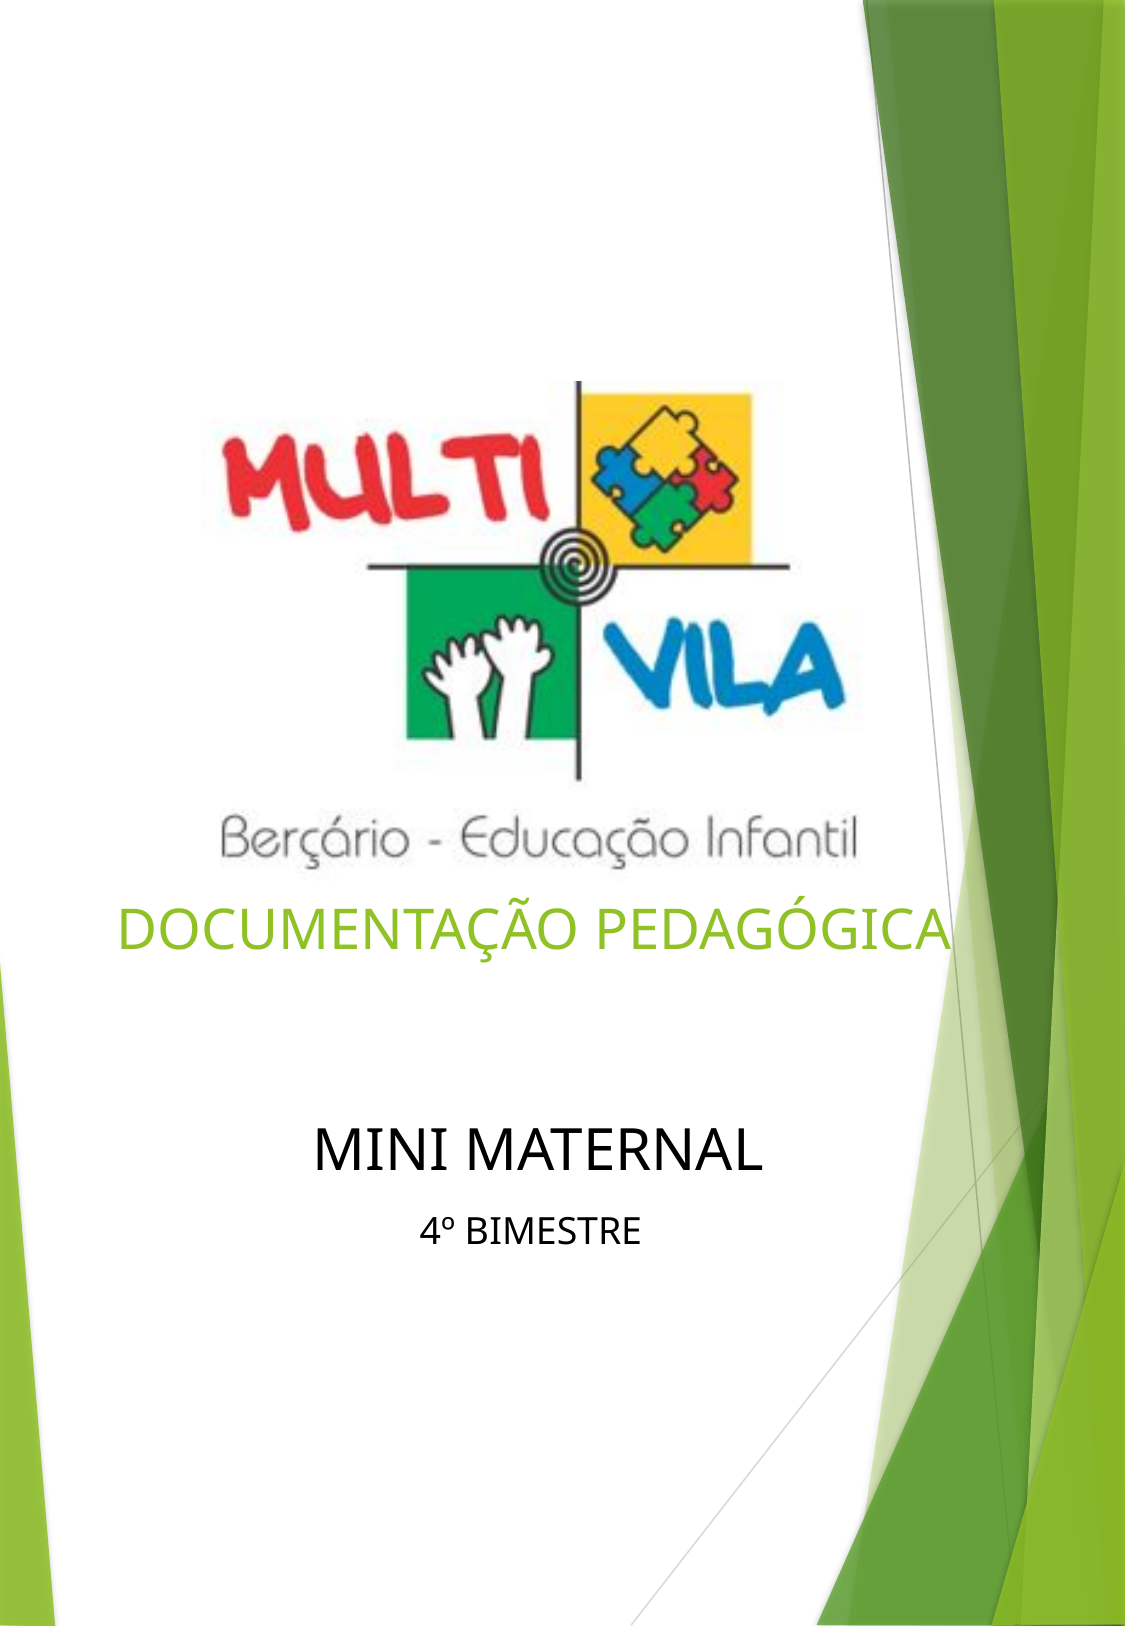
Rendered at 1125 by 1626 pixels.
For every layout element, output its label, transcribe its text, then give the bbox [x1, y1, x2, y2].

text_box MINI MATERNAL [257, 1105, 815, 1190]
picture [200, 381, 871, 882]
title DOCUMENTAÇÃO PEDAGÓGICA [101, 885, 1073, 1200]
text_box 4º BIMESTRE [333, 1199, 738, 1260]
